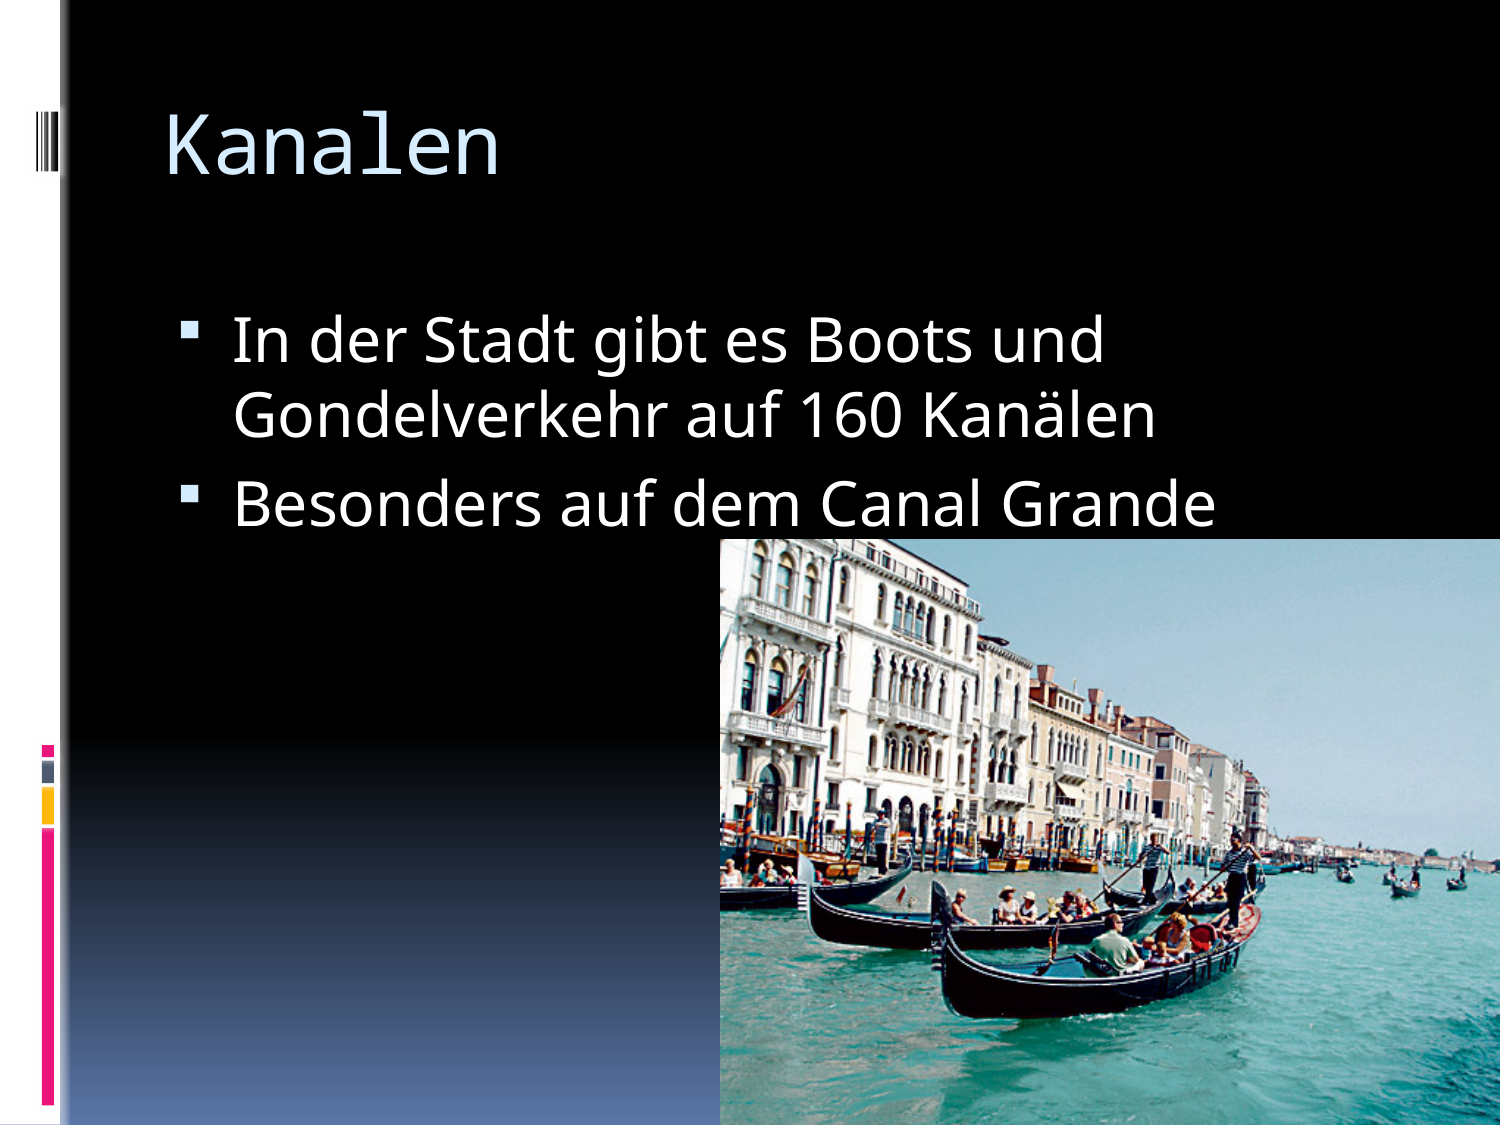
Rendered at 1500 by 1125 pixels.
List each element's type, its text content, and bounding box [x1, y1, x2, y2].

list In der Stadt gibt es Boots und Gondelverkehr auf 160 Kanälen Besonders auf dem Canal Grande [150, 292, 1425, 1043]
title Kanalen [150, 83, 1425, 234]
picture [719, 538, 1500, 1125]
